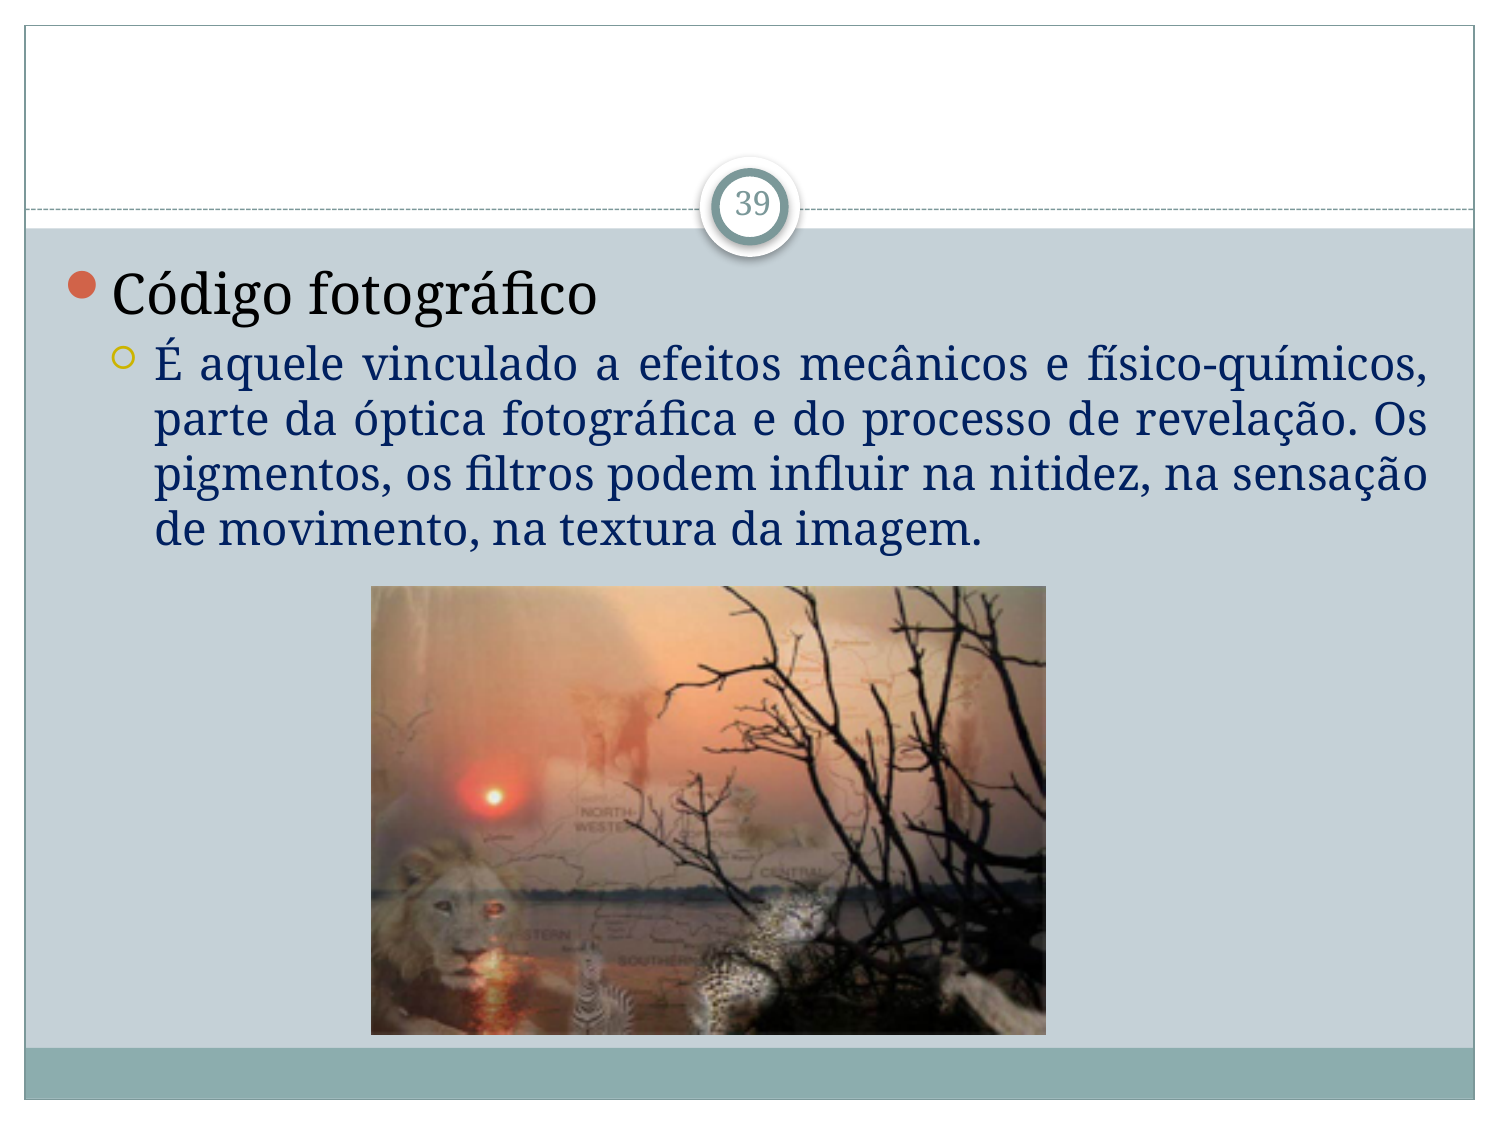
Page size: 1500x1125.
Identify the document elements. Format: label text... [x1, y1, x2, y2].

list Código fotográfico É aquele vinculado a efeitos mecânicos e físico-químicos, parte da óptica fotográfica e do processo de revelação. Os pigmentos, os filtros podem influir na nitidez, na sensação de movimento, na textura da imagem. [49, 250, 1445, 1001]
slide_number 39 [715, 168, 791, 241]
picture [371, 585, 1046, 1036]
